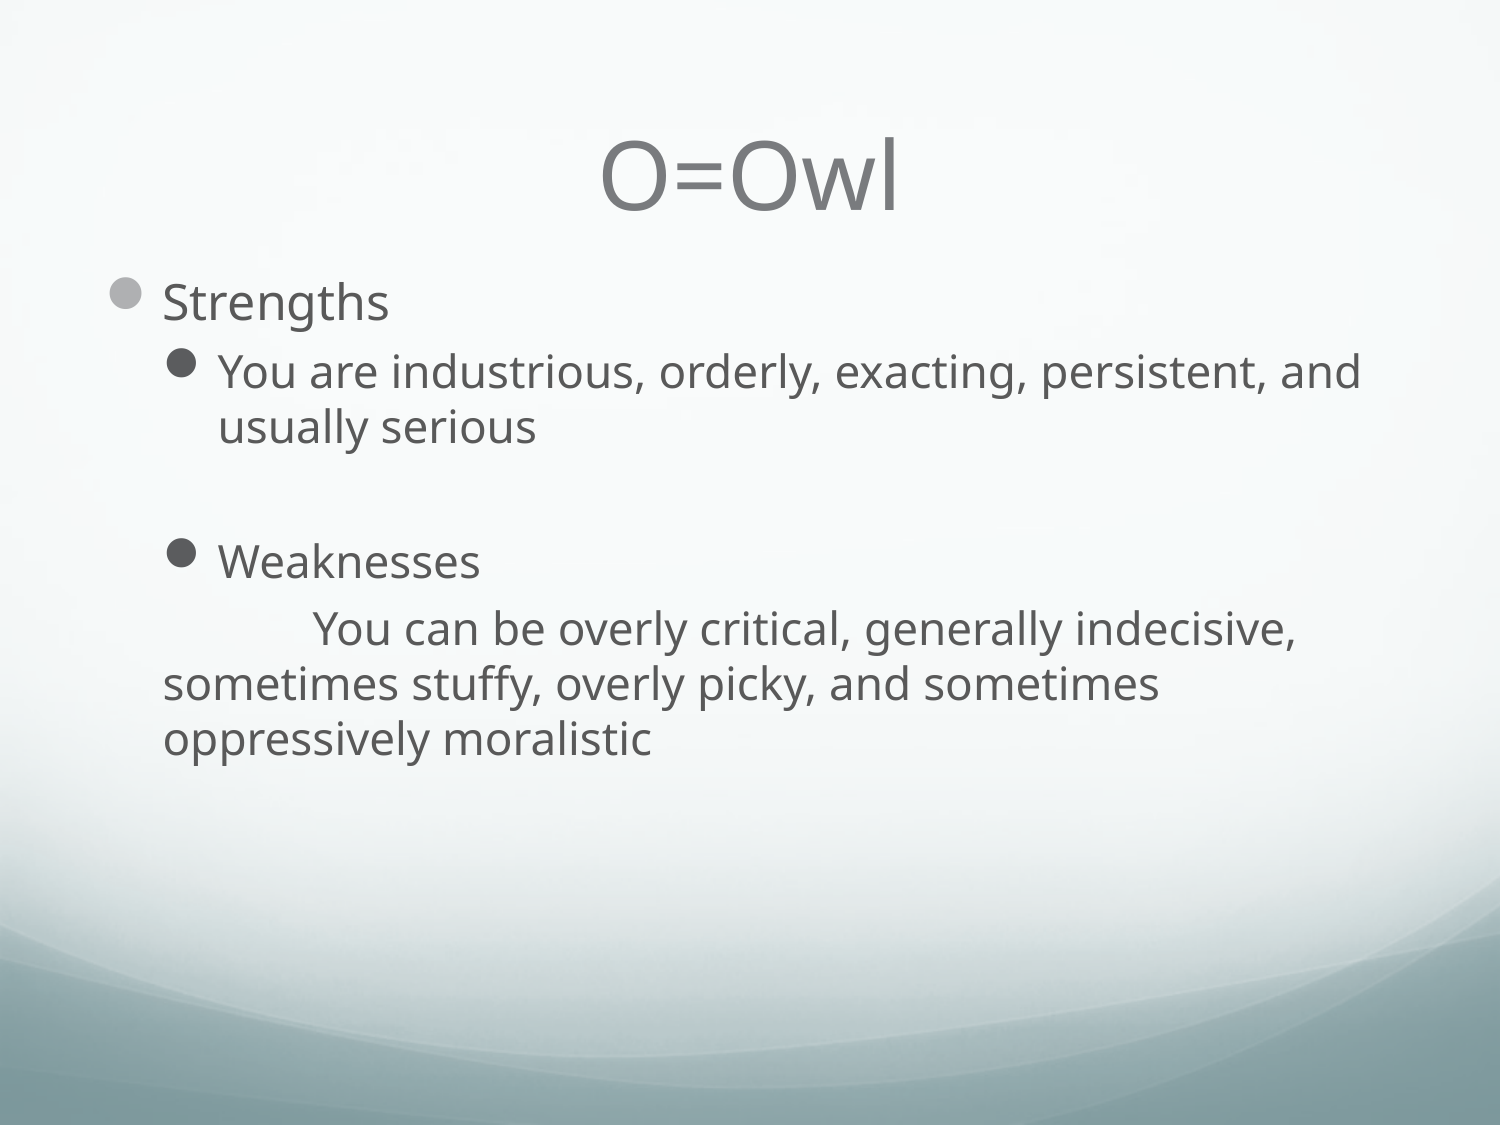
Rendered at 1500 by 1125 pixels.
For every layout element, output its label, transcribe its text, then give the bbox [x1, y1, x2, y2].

list Strengths You are industrious, orderly, exacting, persistent, and usually serious Weaknesses You can be overly critical, generally indecisive, sometimes stuffy, overly picky, and sometimes oppressively moralistic [90, 262, 1410, 975]
title O=Owl [90, 17, 1410, 237]
